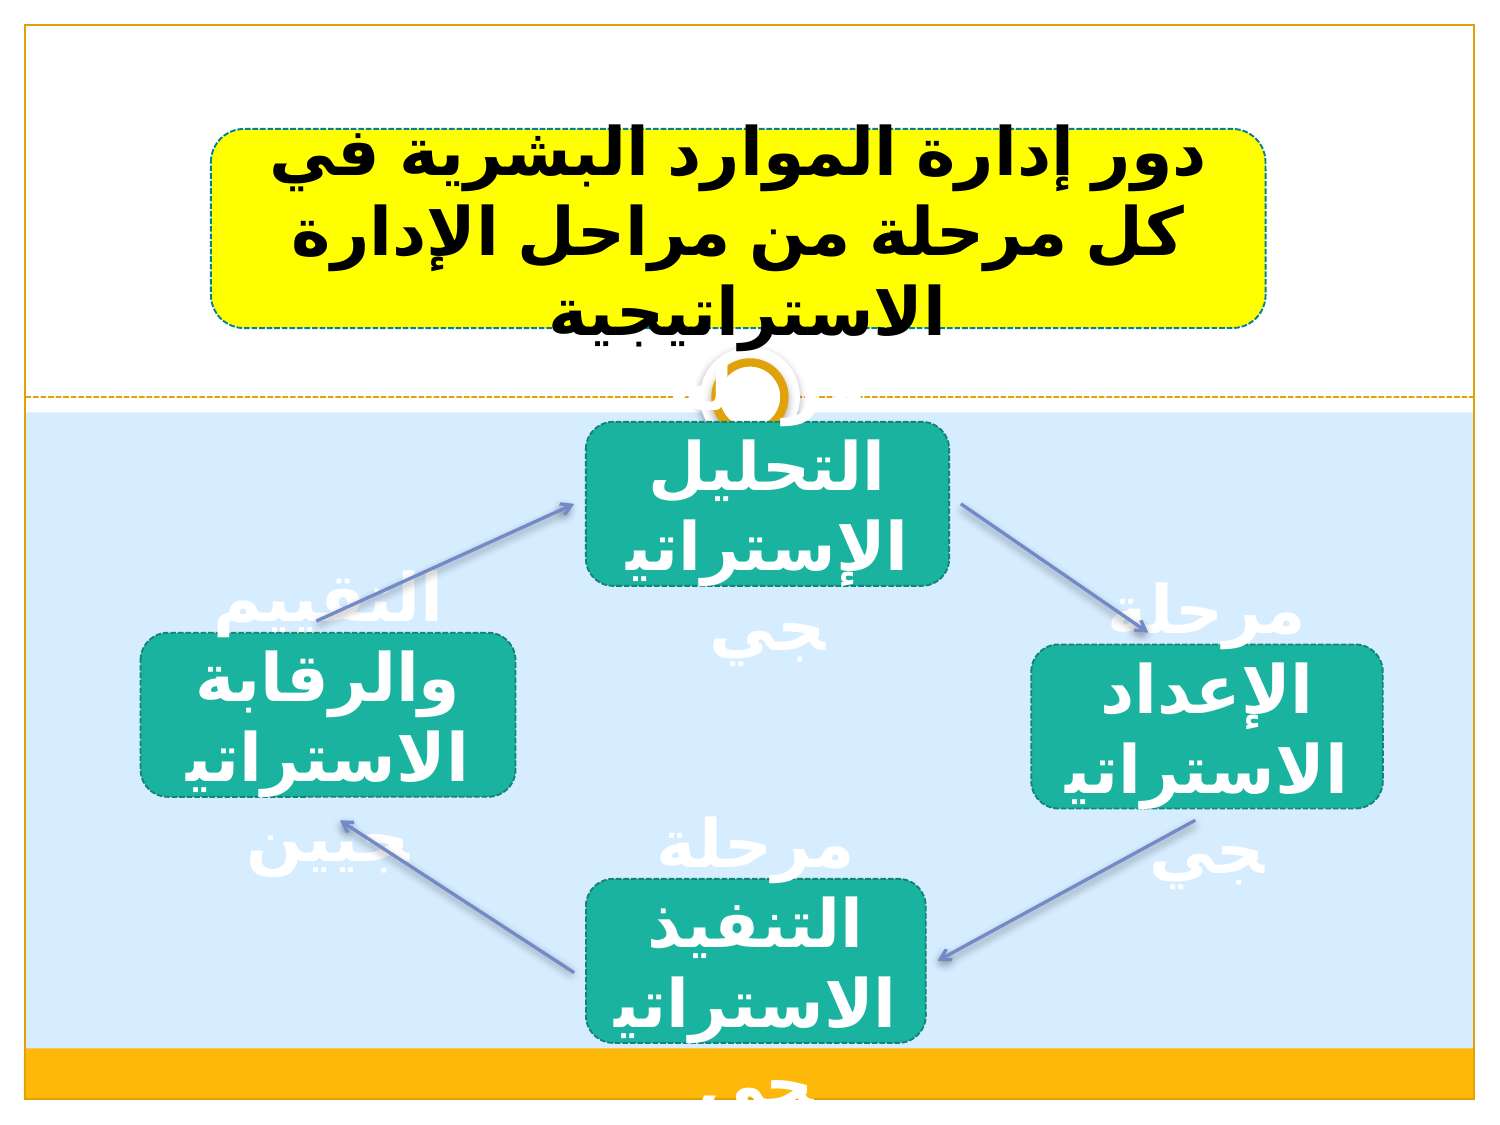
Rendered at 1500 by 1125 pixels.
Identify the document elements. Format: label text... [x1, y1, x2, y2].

text_box مرحلة التنفيذ الاستراتيجي [585, 877, 927, 1044]
text_box دور إدارة الموارد البشرية في كل مرحلة من مراحل الإدارة الاستراتيجية [209, 127, 1267, 330]
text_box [937, 820, 1196, 962]
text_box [339, 820, 575, 973]
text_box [316, 503, 575, 622]
text_box التقييم والرقابة الاستراتيجيين [139, 631, 517, 798]
text_box مرحلة الإعداد الاستراتيجي [1030, 643, 1384, 810]
text_box مرحلة التحليل الإستراتيجي [584, 420, 951, 587]
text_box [960, 503, 1149, 634]
